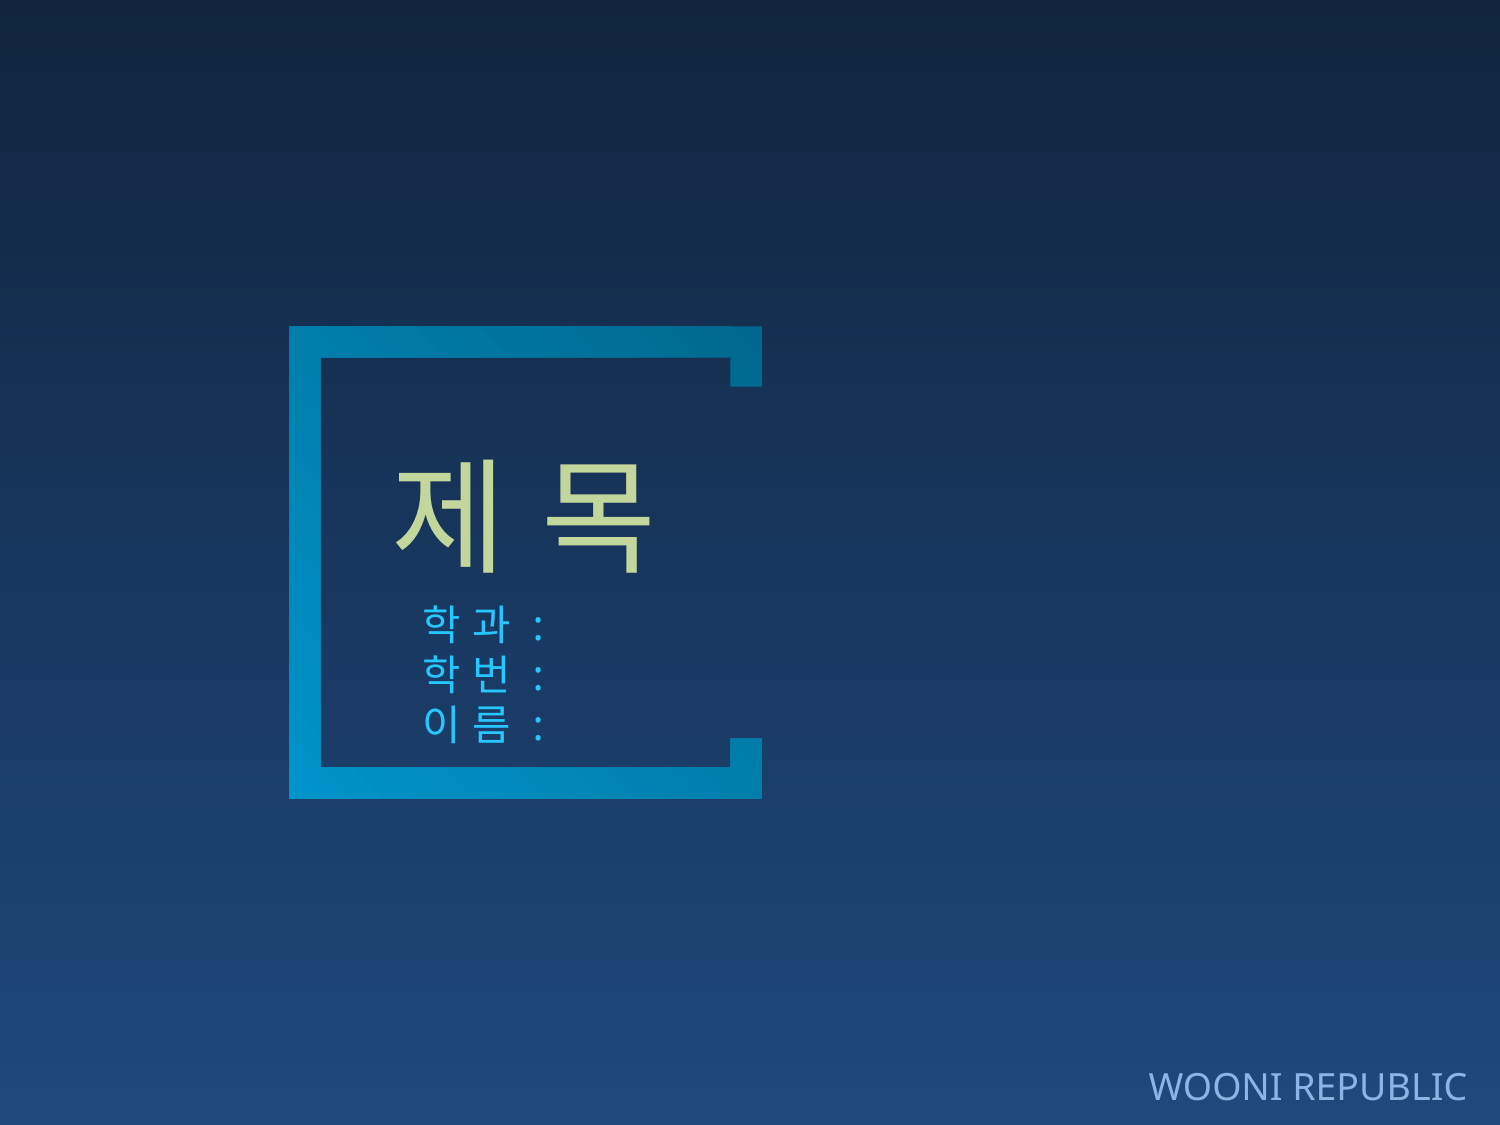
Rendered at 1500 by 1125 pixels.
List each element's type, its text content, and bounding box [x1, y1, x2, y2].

text_box WOONI REPUBLIC [549, 1055, 1483, 1116]
text_box 제 목 [376, 431, 1476, 596]
text_box 학 과 : 학 번 : 이 름 : [407, 591, 1341, 757]
text_box [287, 324, 764, 801]
